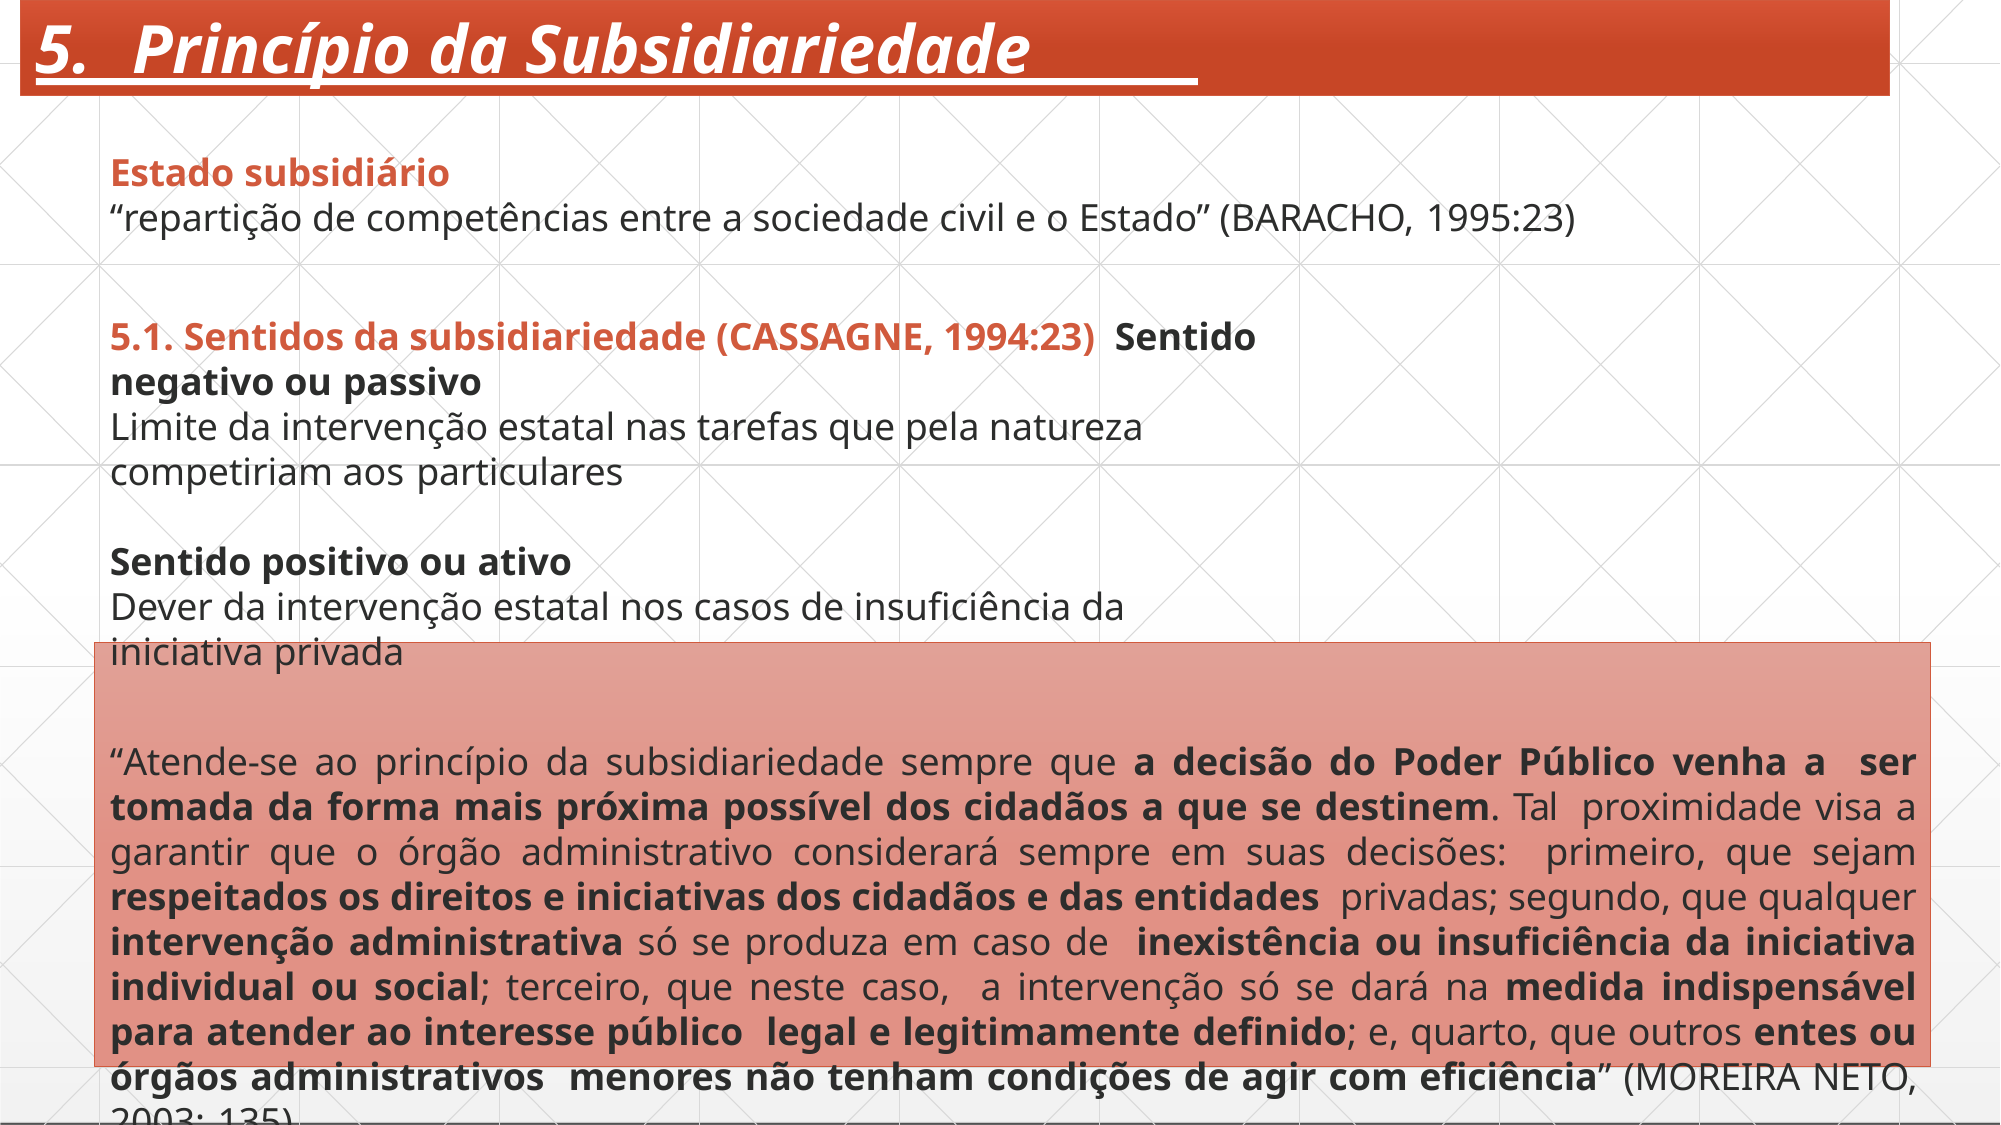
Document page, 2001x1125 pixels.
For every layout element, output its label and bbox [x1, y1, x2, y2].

text_box [0, 0, 2000, 1125]
text_box [35, 77, 1932, 1068]
